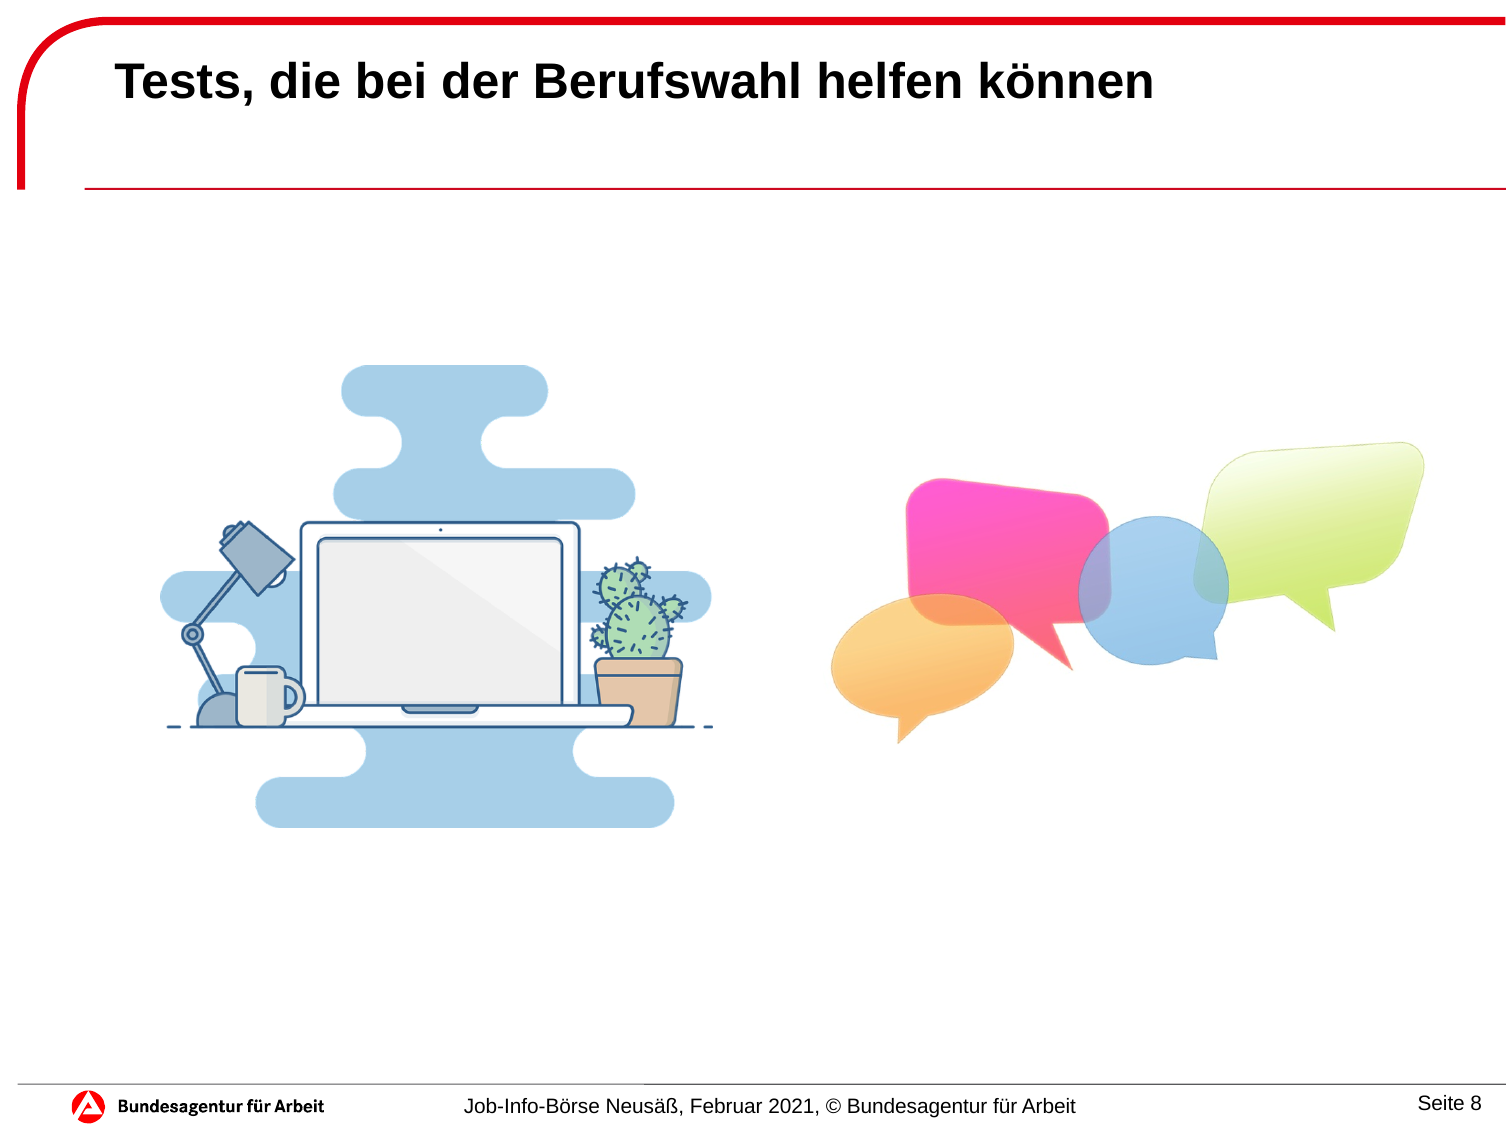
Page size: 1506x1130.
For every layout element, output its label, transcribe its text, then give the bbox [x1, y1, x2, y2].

picture [160, 365, 713, 828]
picture [748, 351, 1488, 766]
footer Job-Info-Börse Neusäß, Februar 2021, © Bundesagentur für Arbeit [448, 1085, 1377, 1127]
title Tests, die bei der Berufswahl helfen können [114, 48, 1388, 169]
